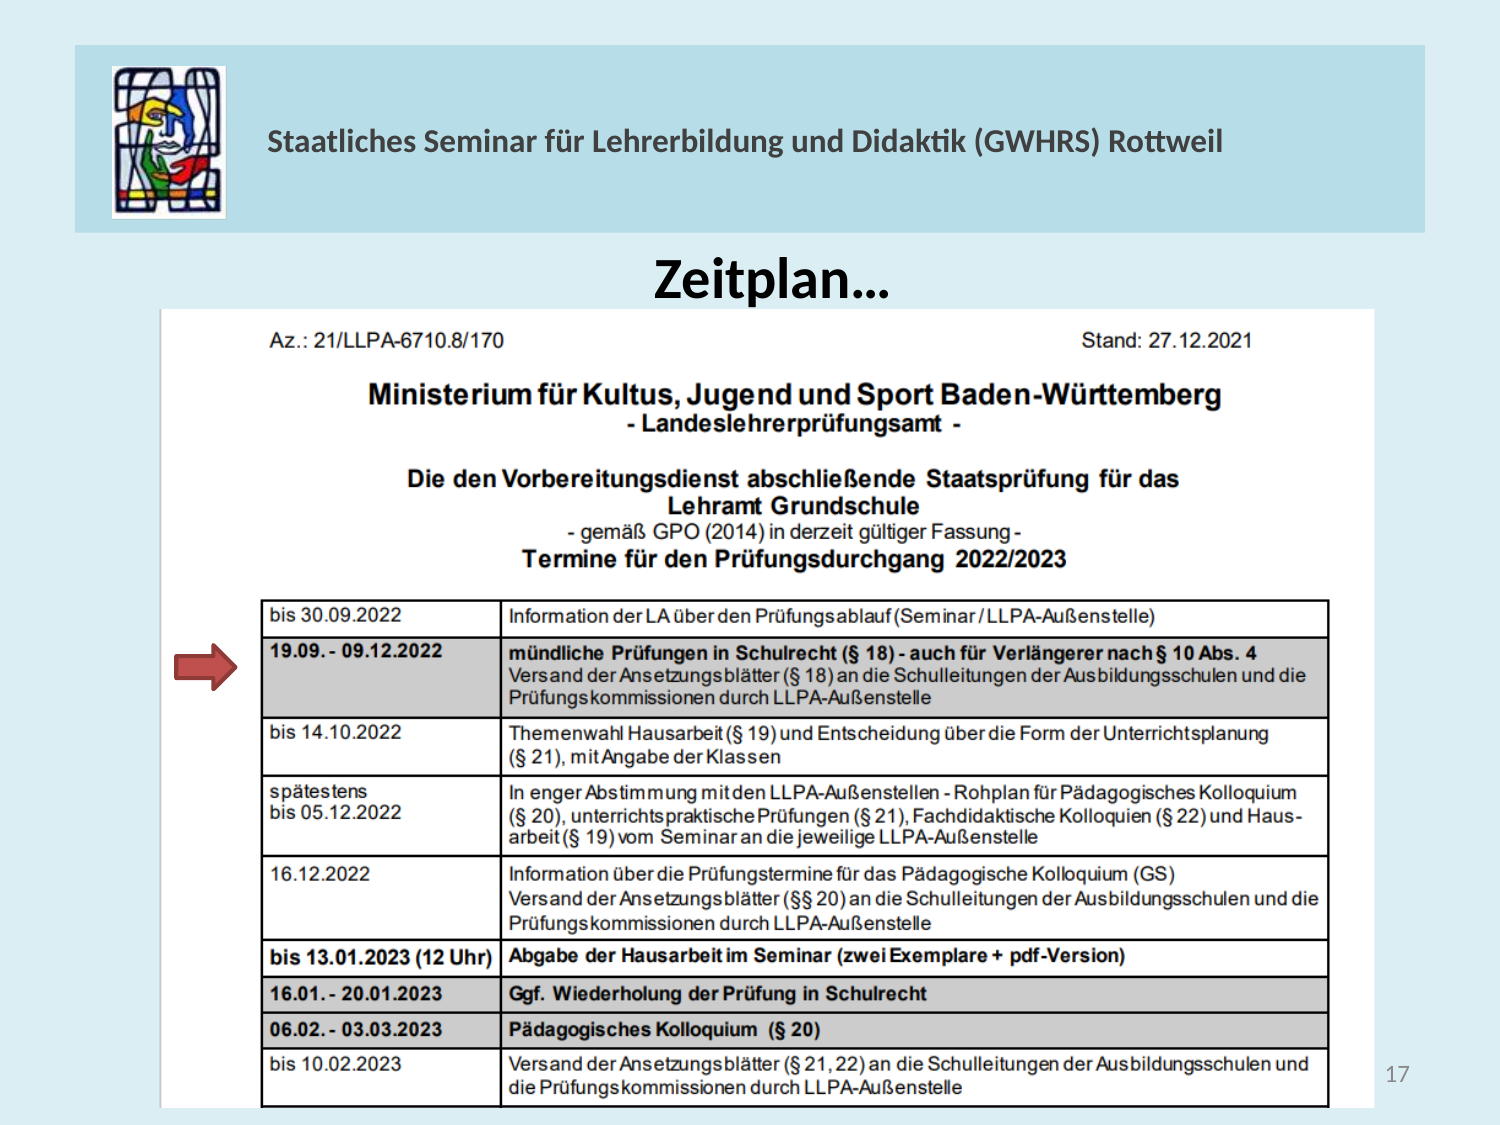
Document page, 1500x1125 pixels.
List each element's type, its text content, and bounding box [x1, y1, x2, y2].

picture [159, 309, 1375, 1109]
title Staatliches Seminar für Lehrerbildung und Didaktik (GWHRS) Rottweil [75, 45, 1425, 233]
picture [111, 66, 229, 222]
slide_number 17 [1379, 1042, 1425, 1103]
text_box Zeitplan… [383, 232, 1164, 308]
